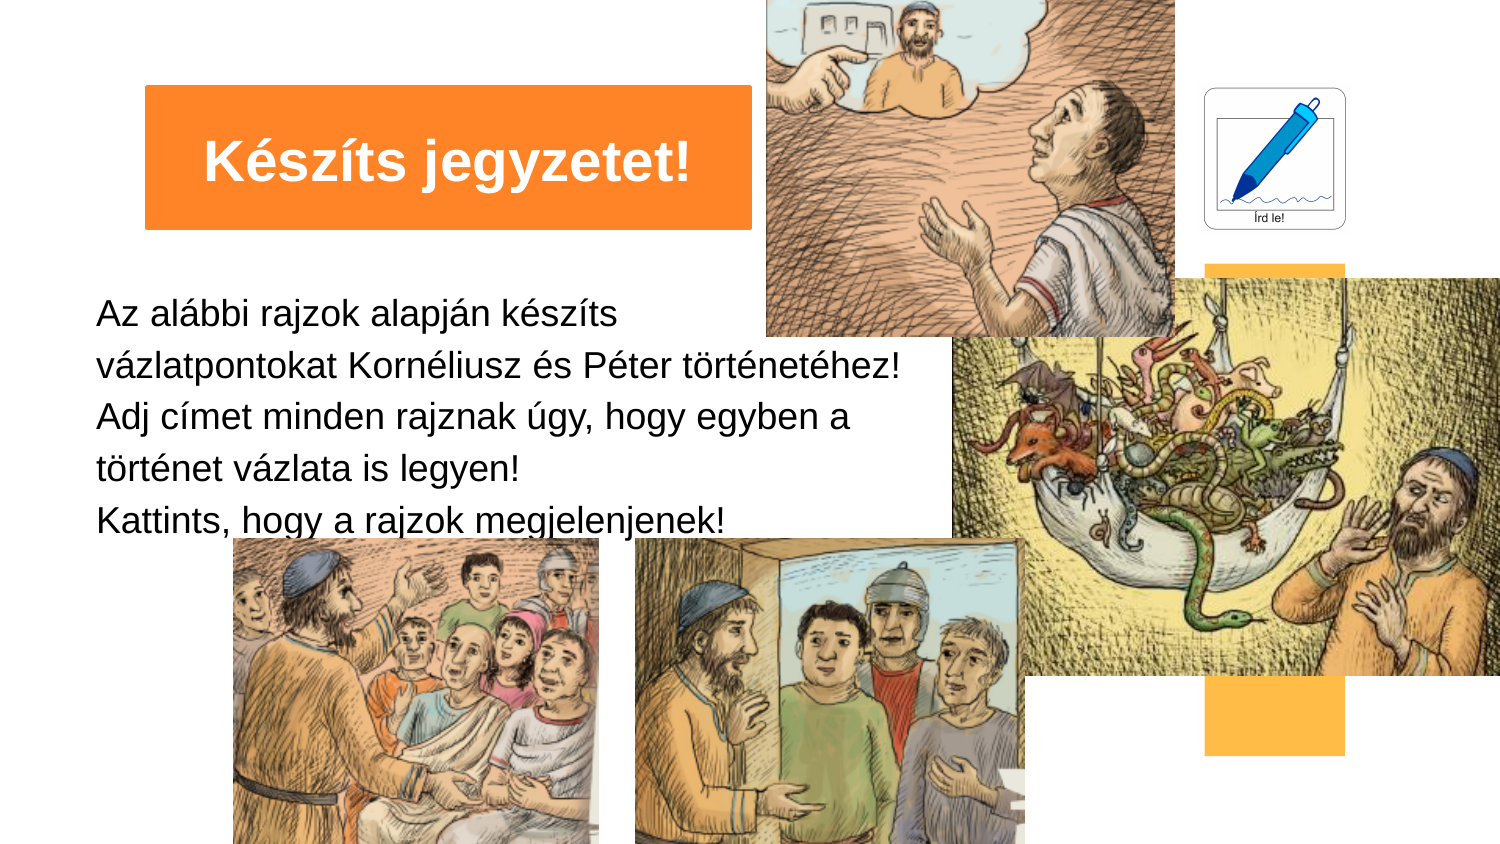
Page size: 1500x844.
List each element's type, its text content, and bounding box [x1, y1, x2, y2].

subtitle Az alábbi rajzok alapján készíts vázlatpontokat Kornéliusz és Péter történetéhez! Adj címet minden rajznak úgy, hogy egyben a történet vázlata is legyen! Kattints, hogy a rajzok megjelenjenek! [96, 288, 920, 541]
picture [233, 537, 600, 844]
picture [1198, 82, 1351, 234]
picture [635, 0, 1500, 844]
title Készíts jegyzetet! [145, 85, 752, 230]
